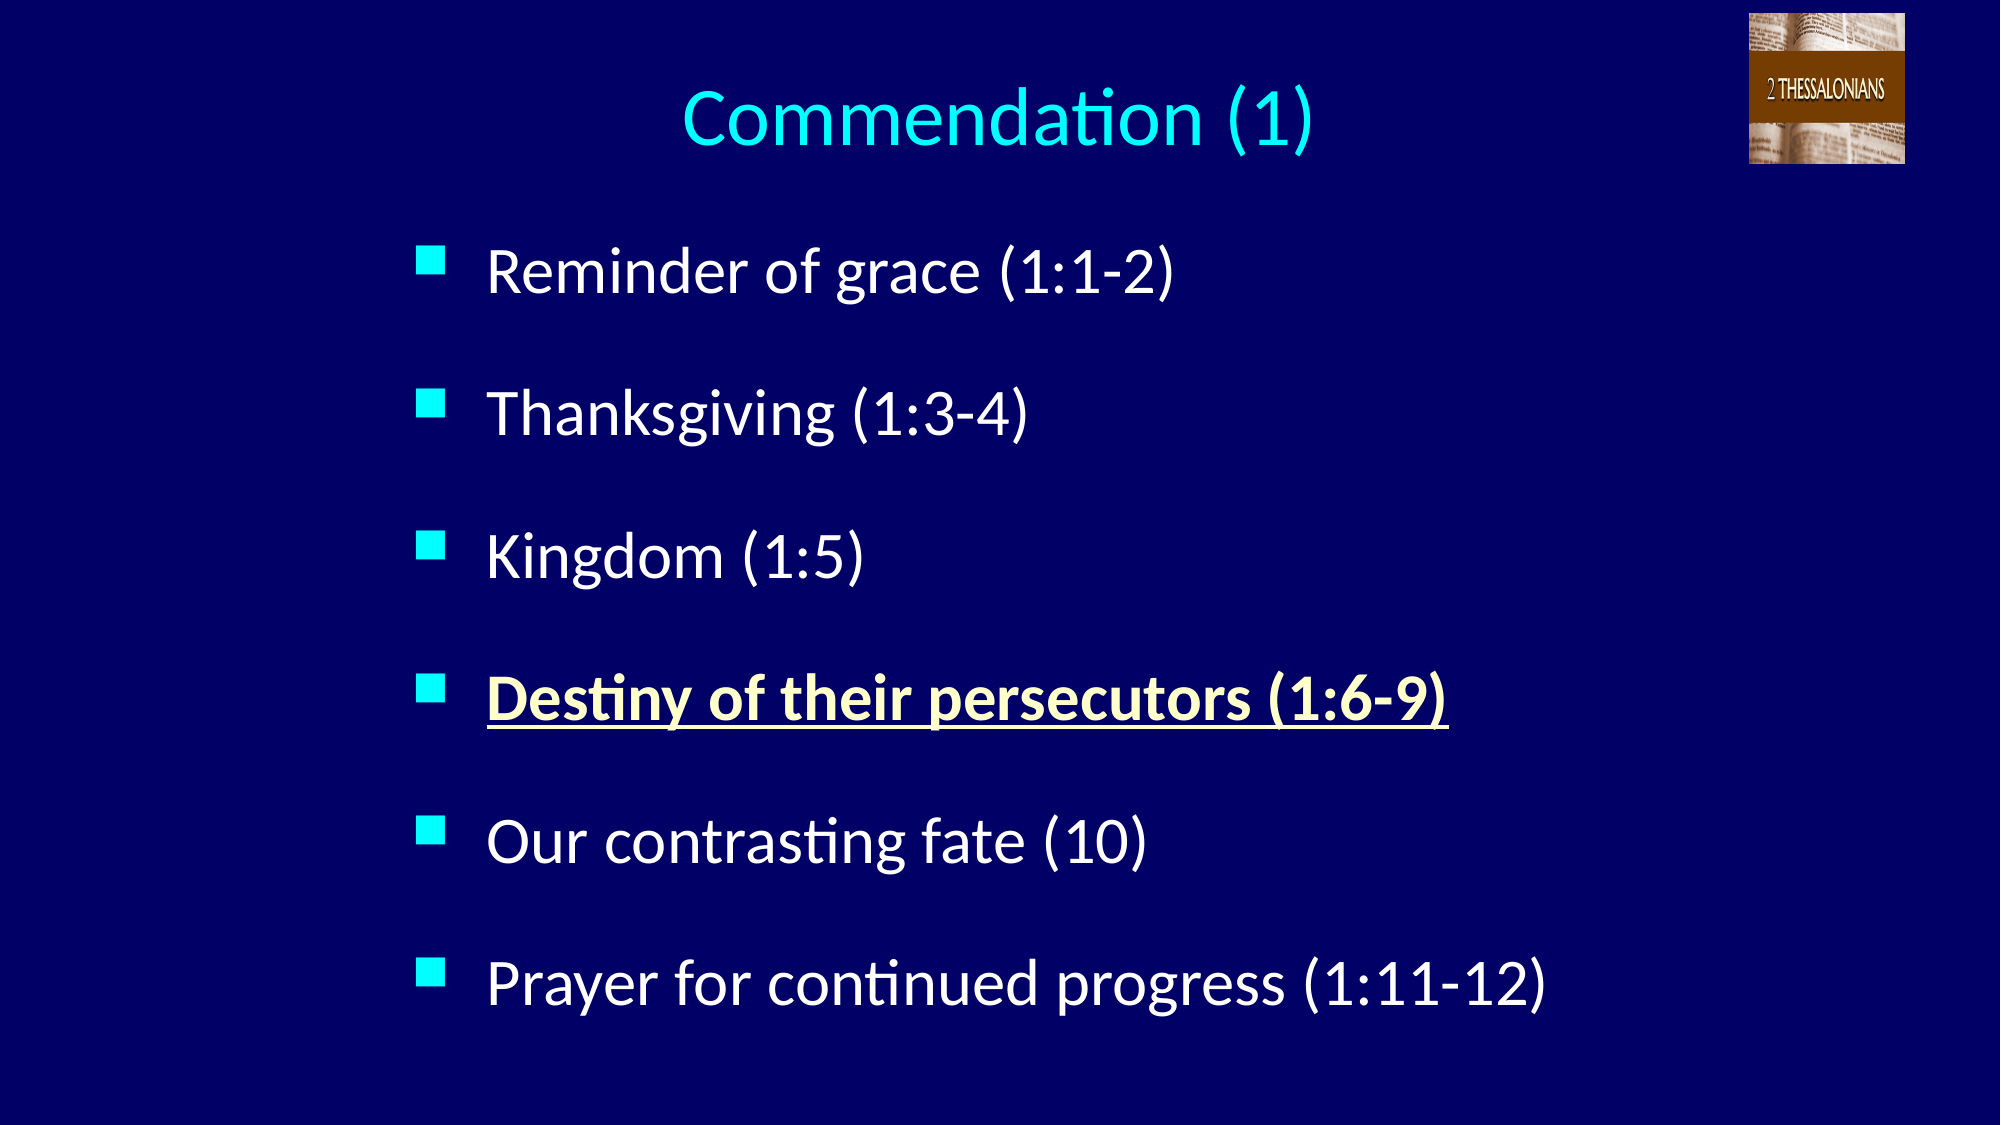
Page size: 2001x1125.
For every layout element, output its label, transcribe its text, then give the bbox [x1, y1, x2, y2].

title Commendation (1) [150, 37, 1850, 188]
list Reminder of grace (1:1-2) Thanksgiving (1:3-4) Kingdom (1:5) Destiny of their persecutors (1:6-9) Our contrasting fate (10) Prayer for continued progress (1:11-12) [396, 219, 1604, 976]
picture [1749, 12, 1905, 164]
